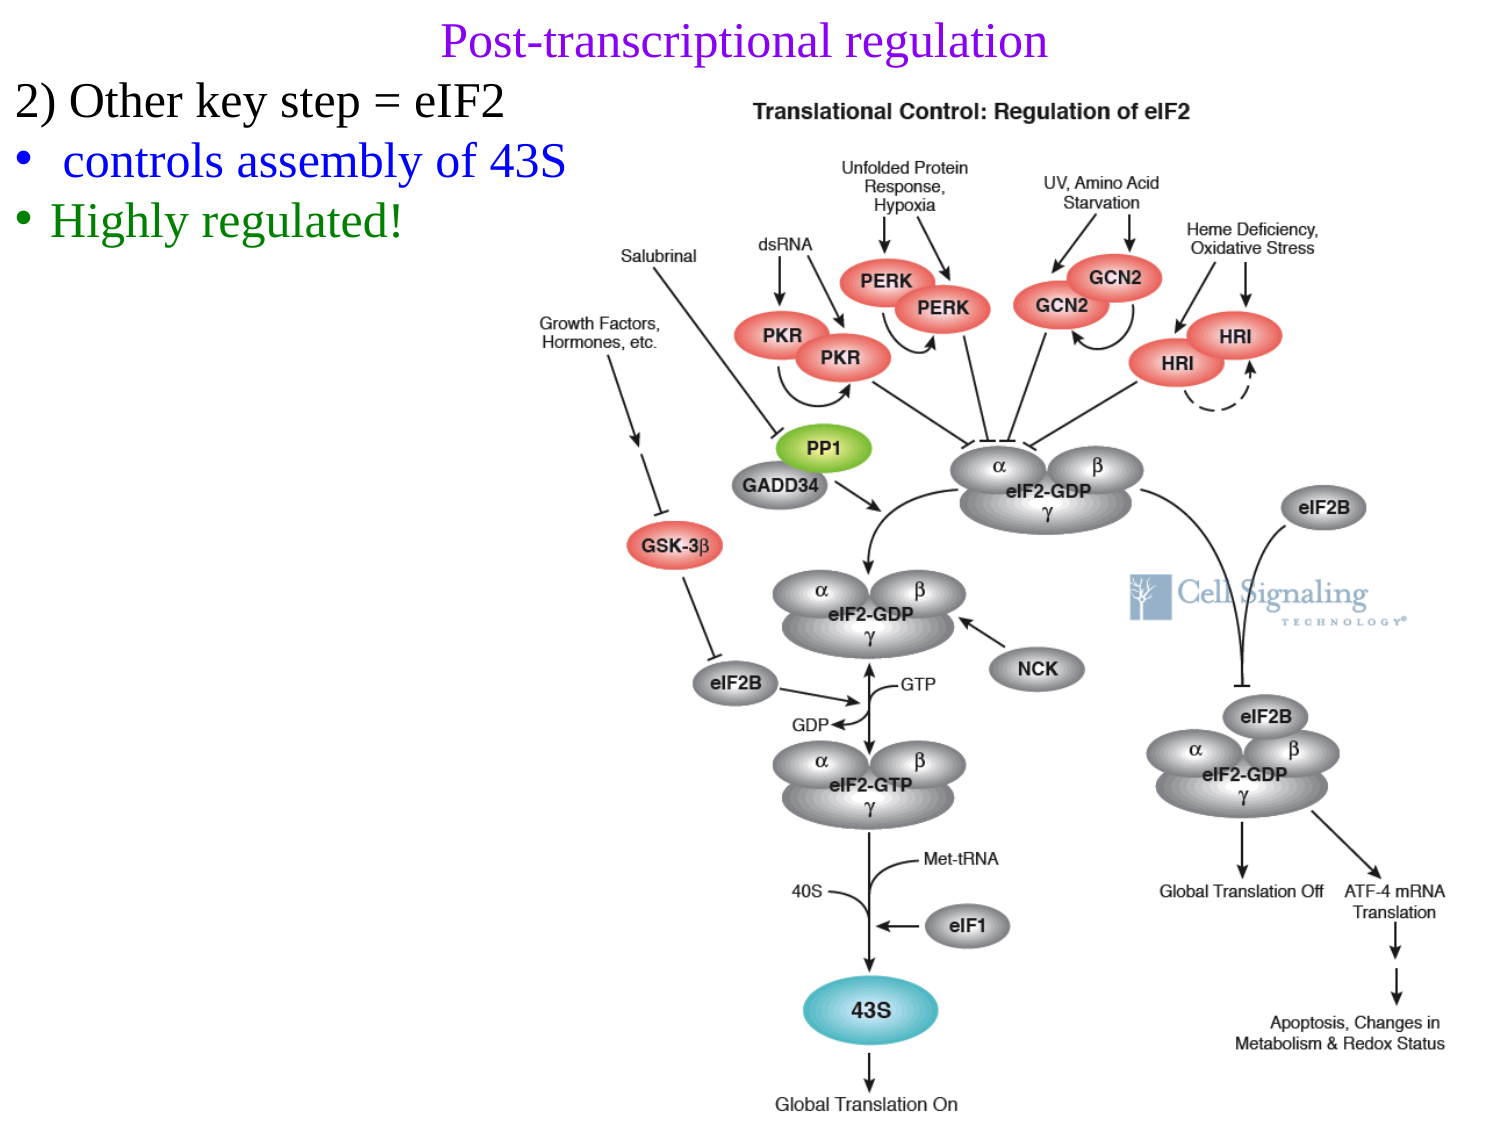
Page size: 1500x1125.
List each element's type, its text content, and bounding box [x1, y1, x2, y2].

picture [537, 96, 1500, 1125]
text_box Post-transcriptional regulation 2) Other key step = eIF2 controls assembly of 43S Highly regulated! [0, 0, 1490, 255]
